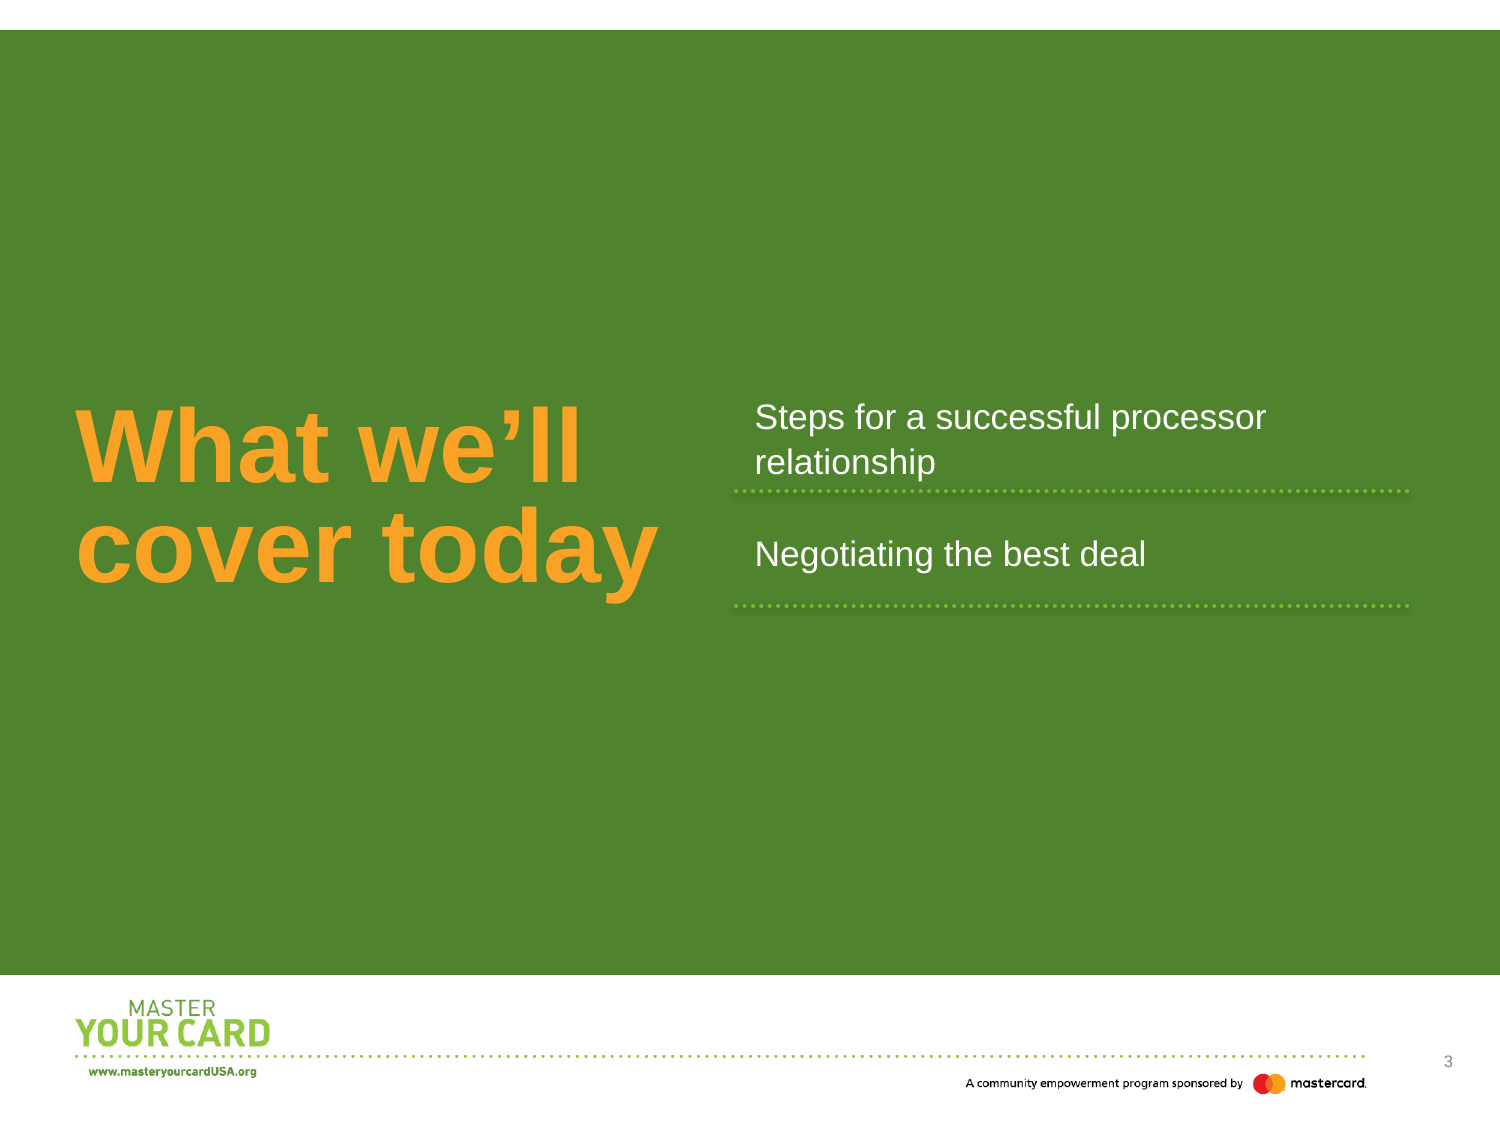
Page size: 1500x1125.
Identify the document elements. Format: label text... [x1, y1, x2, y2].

picture [0, 974, 1409, 1125]
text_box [735, 298, 1412, 606]
text_box What we’ll cover today [74, 29, 712, 973]
